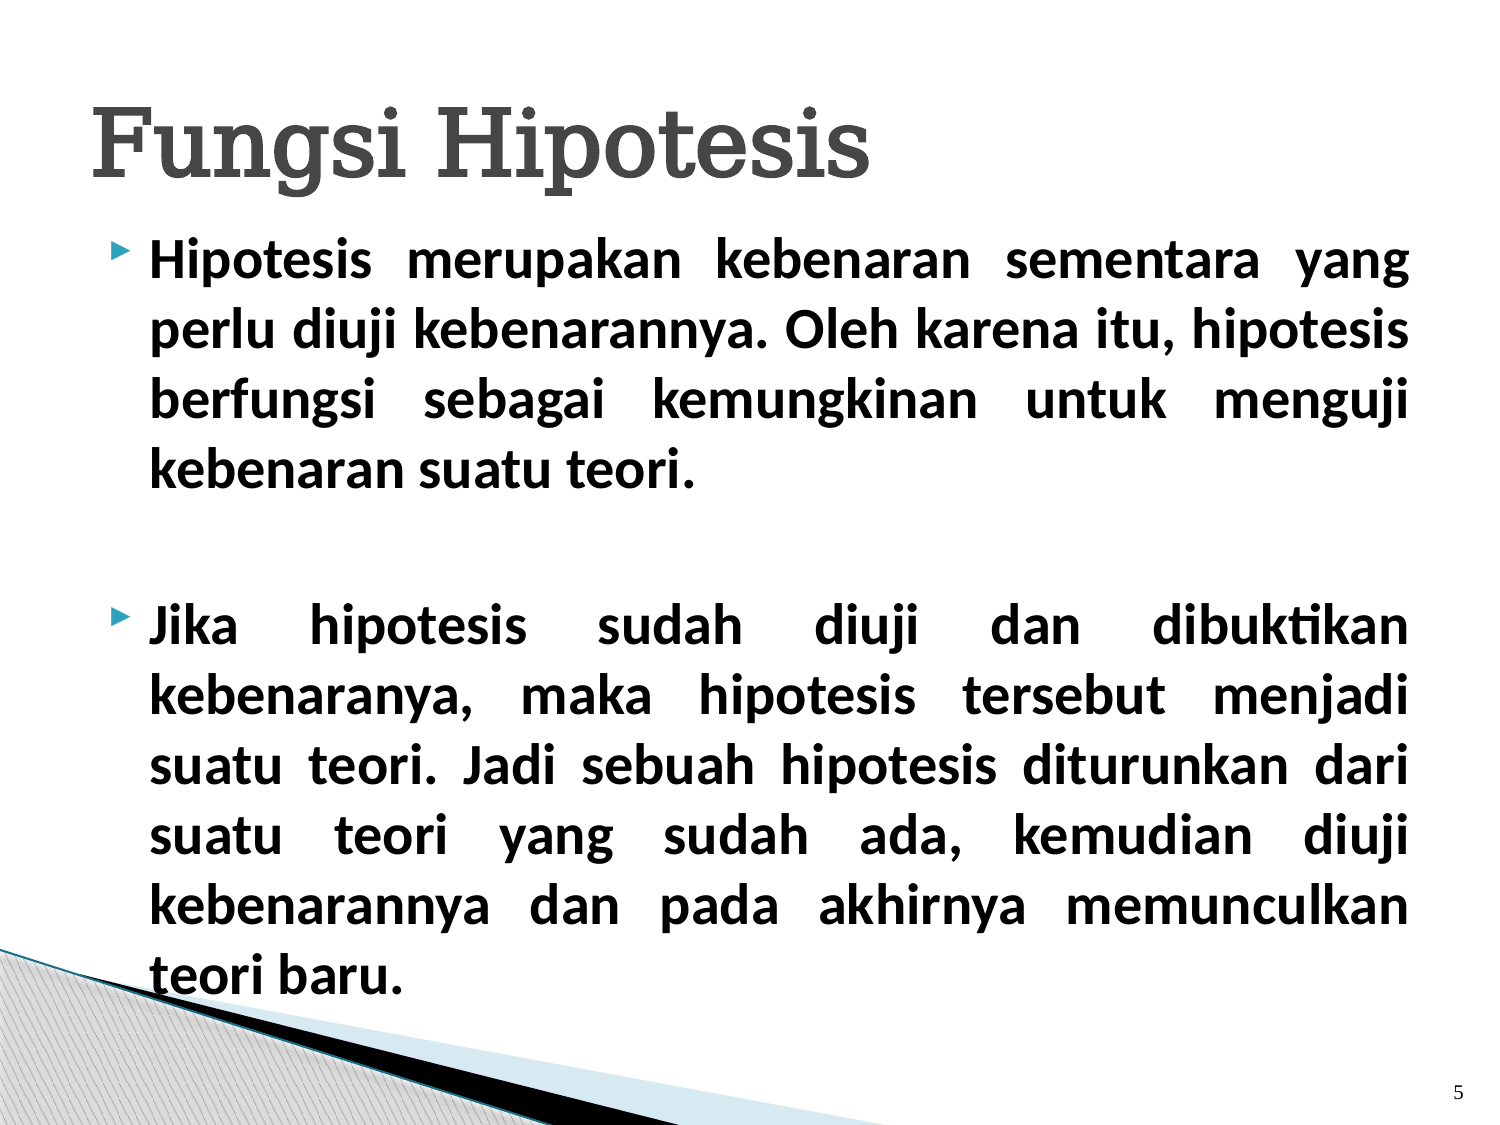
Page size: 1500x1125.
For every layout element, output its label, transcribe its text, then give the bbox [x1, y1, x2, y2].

slide_number 5 [1418, 1051, 1479, 1112]
title Fungsi Hipotesis [75, 45, 1425, 233]
list Hipotesis merupakan kebenaran sementara yang perlu diuji kebenarannya. Oleh karena itu, hipotesis berfungsi sebagai kemungkinan untuk menguji kebenaran suatu teori. Jika hipotesis sudah diuji dan dibuktikan kebenaranya, maka hipotesis tersebut menjadi suatu teori. Jadi sebuah hipotesis diturunkan dari suatu teori yang sudah ada, kemudian diuji kebenarannya dan pada akhirnya memunculkan teori baru. [74, 212, 1426, 1013]
